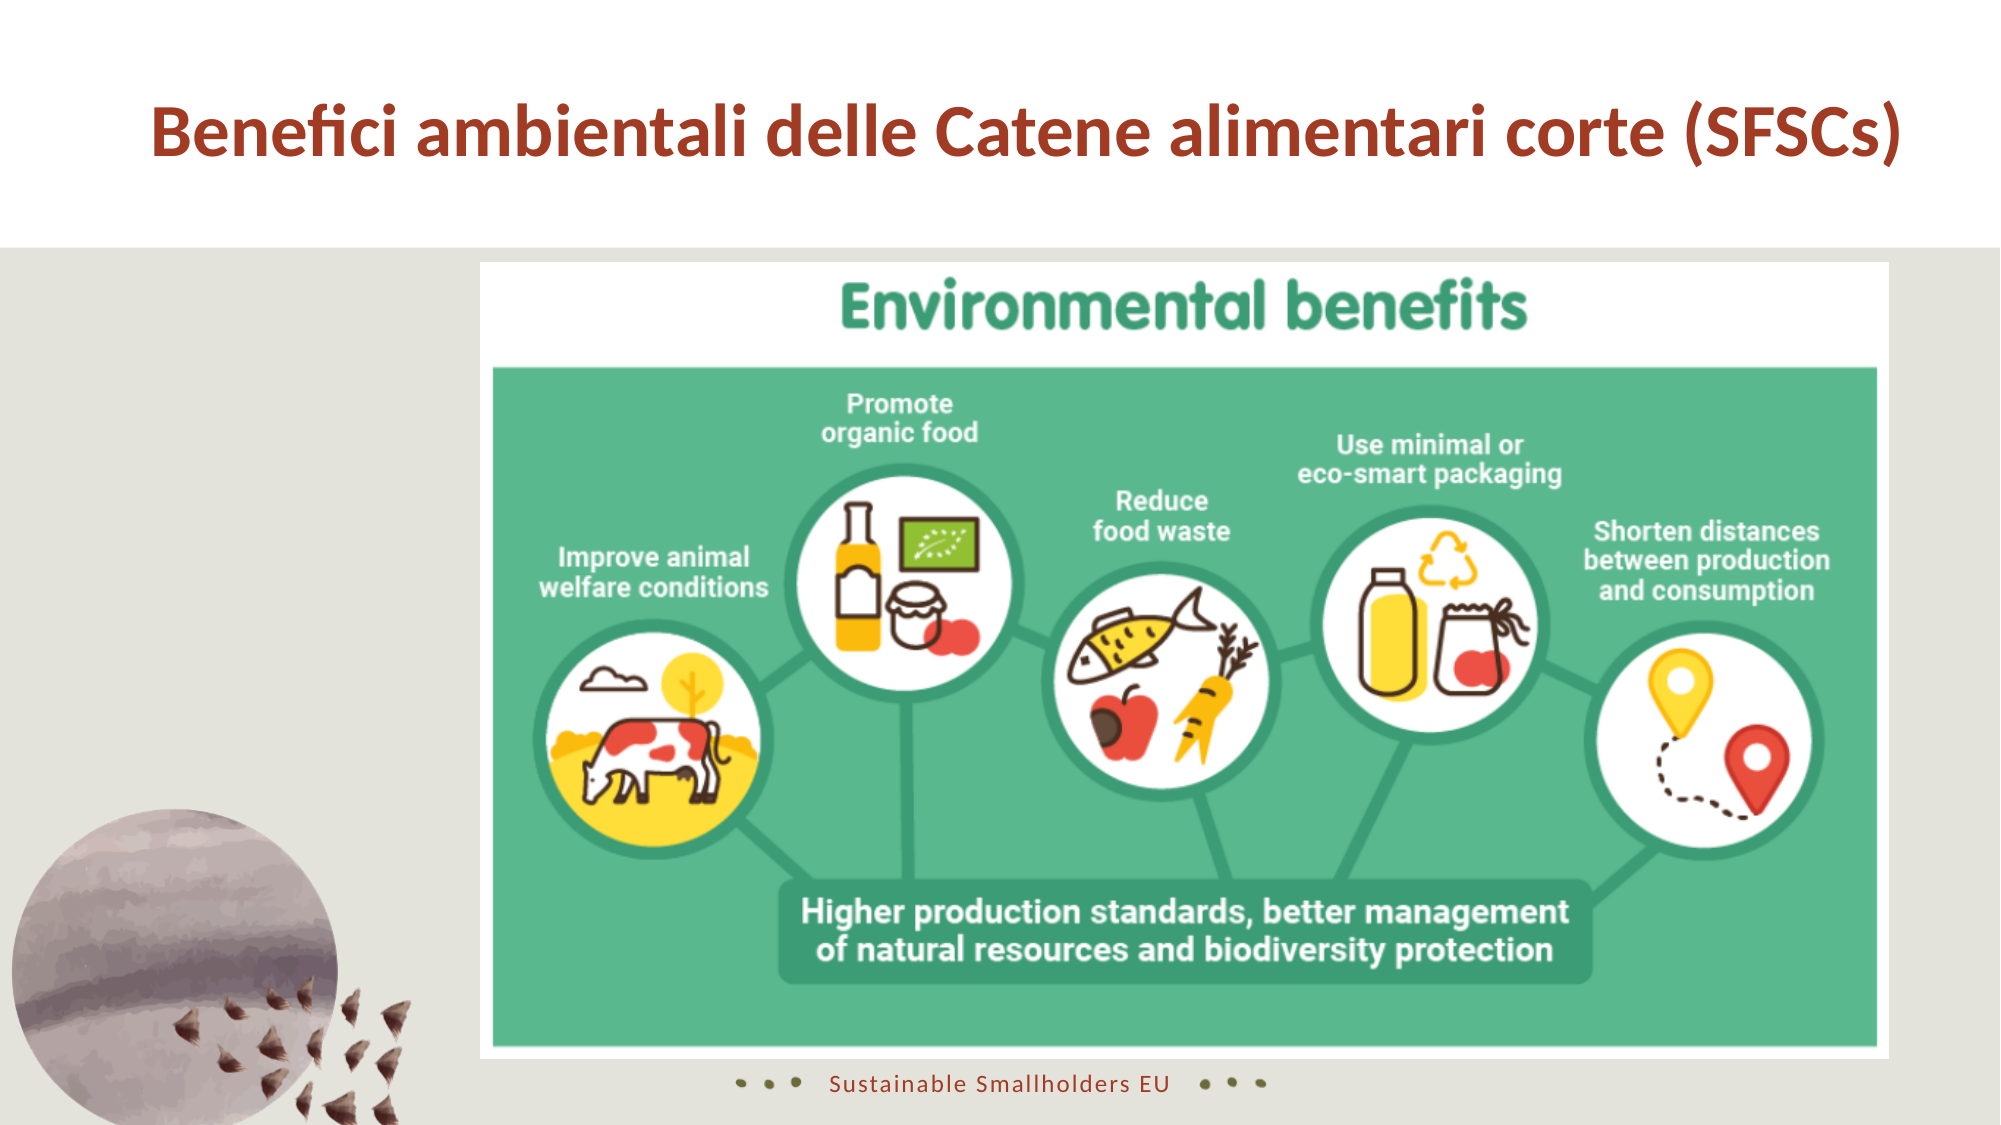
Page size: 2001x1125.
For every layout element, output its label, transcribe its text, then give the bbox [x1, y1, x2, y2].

picture [1, 735, 475, 1125]
list Benefici ambientali delle Catene alimentari corte (SFSCs) [75, 84, 1980, 180]
picture [480, 262, 1889, 1120]
